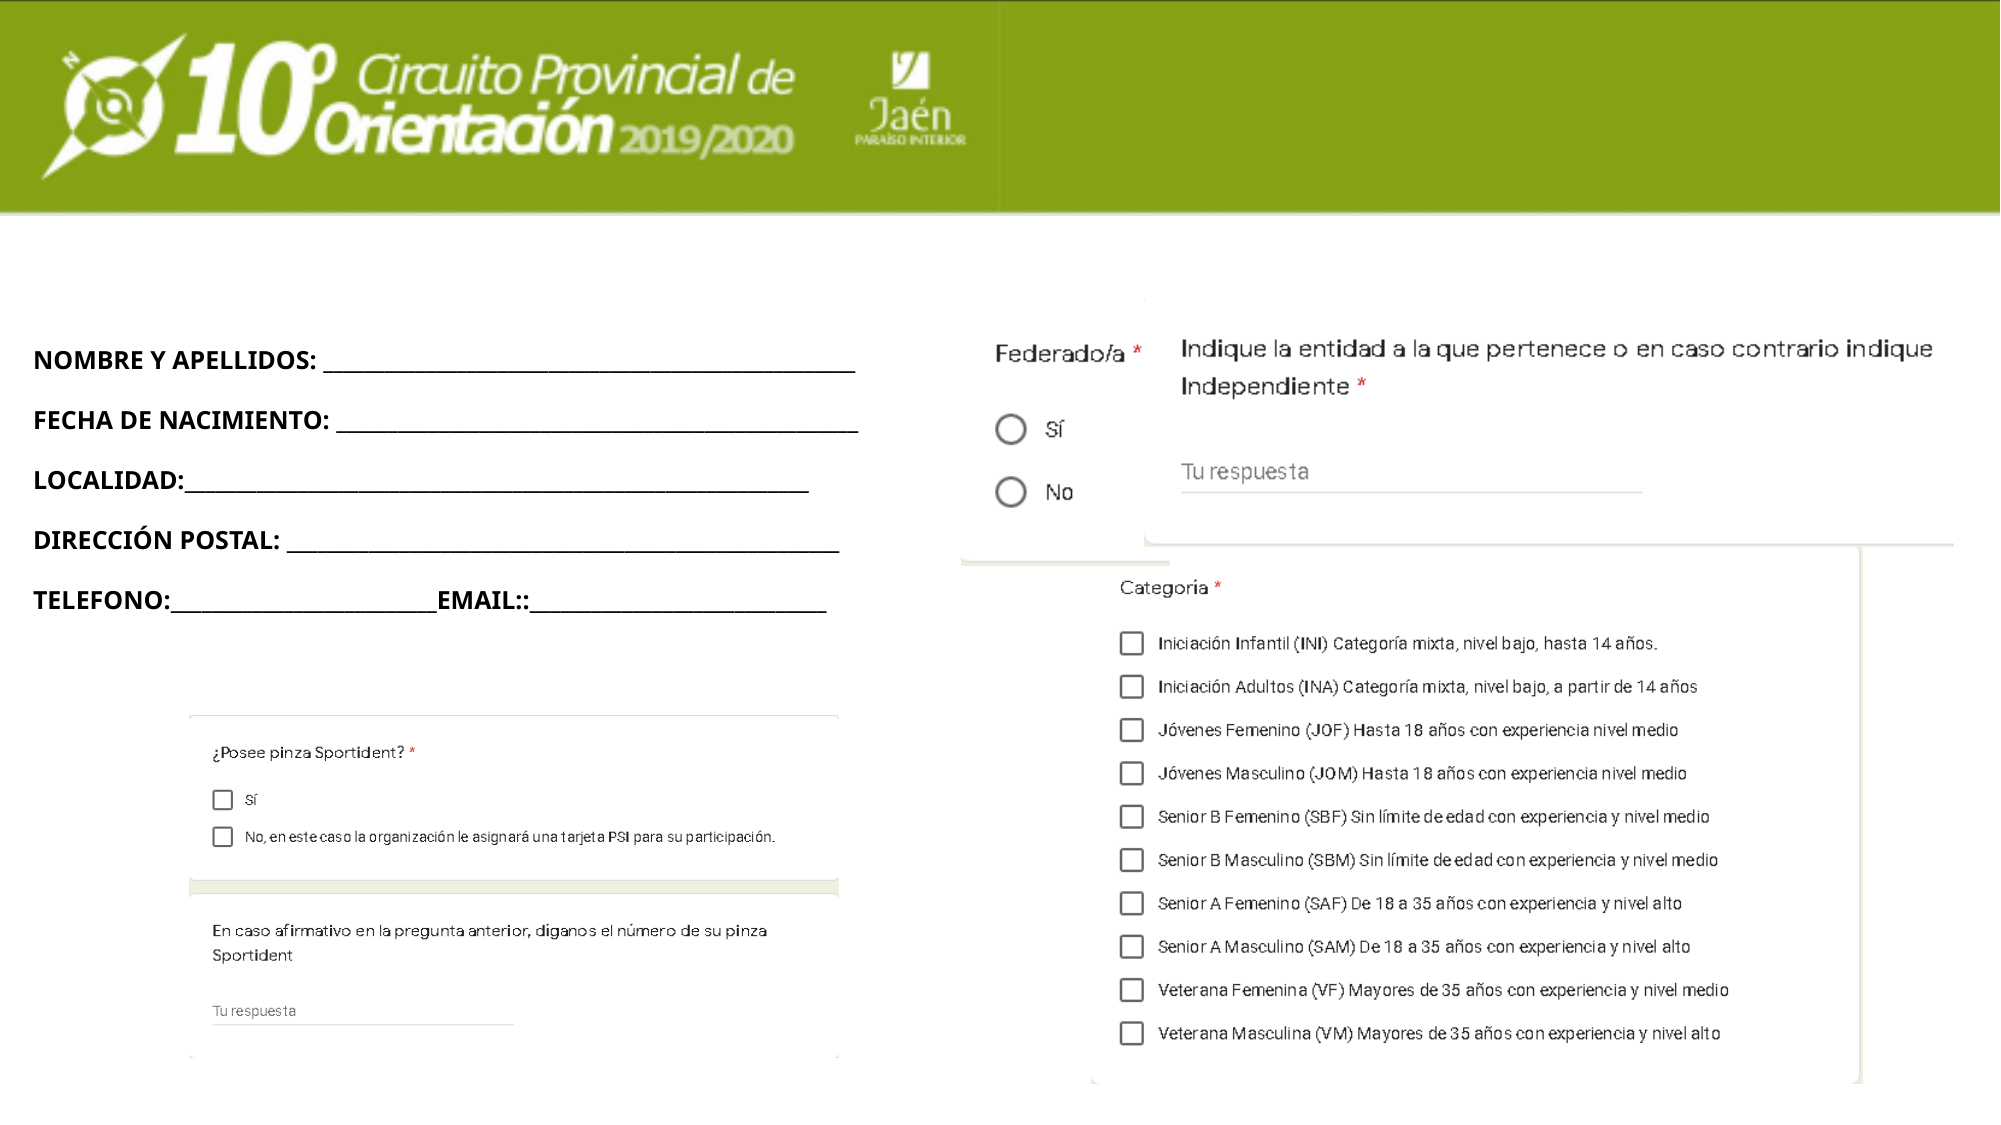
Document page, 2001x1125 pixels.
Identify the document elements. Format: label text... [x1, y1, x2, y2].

picture [188, 715, 839, 1058]
text_box NOMBRE Y APELLIDOS: ____________________________________________________ FECHA DE NACIMIENTO: ___________________________________________________ LOCALIDAD:_____________________________________________________________ DIRECCIÓN POSTAL: ______________________________________________________ TELEFONO:__________________________EMAIL::_____________________________ [18, 337, 919, 622]
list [1091, 547, 1863, 1084]
picture [961, 299, 1954, 566]
picture [0, 0, 2000, 216]
